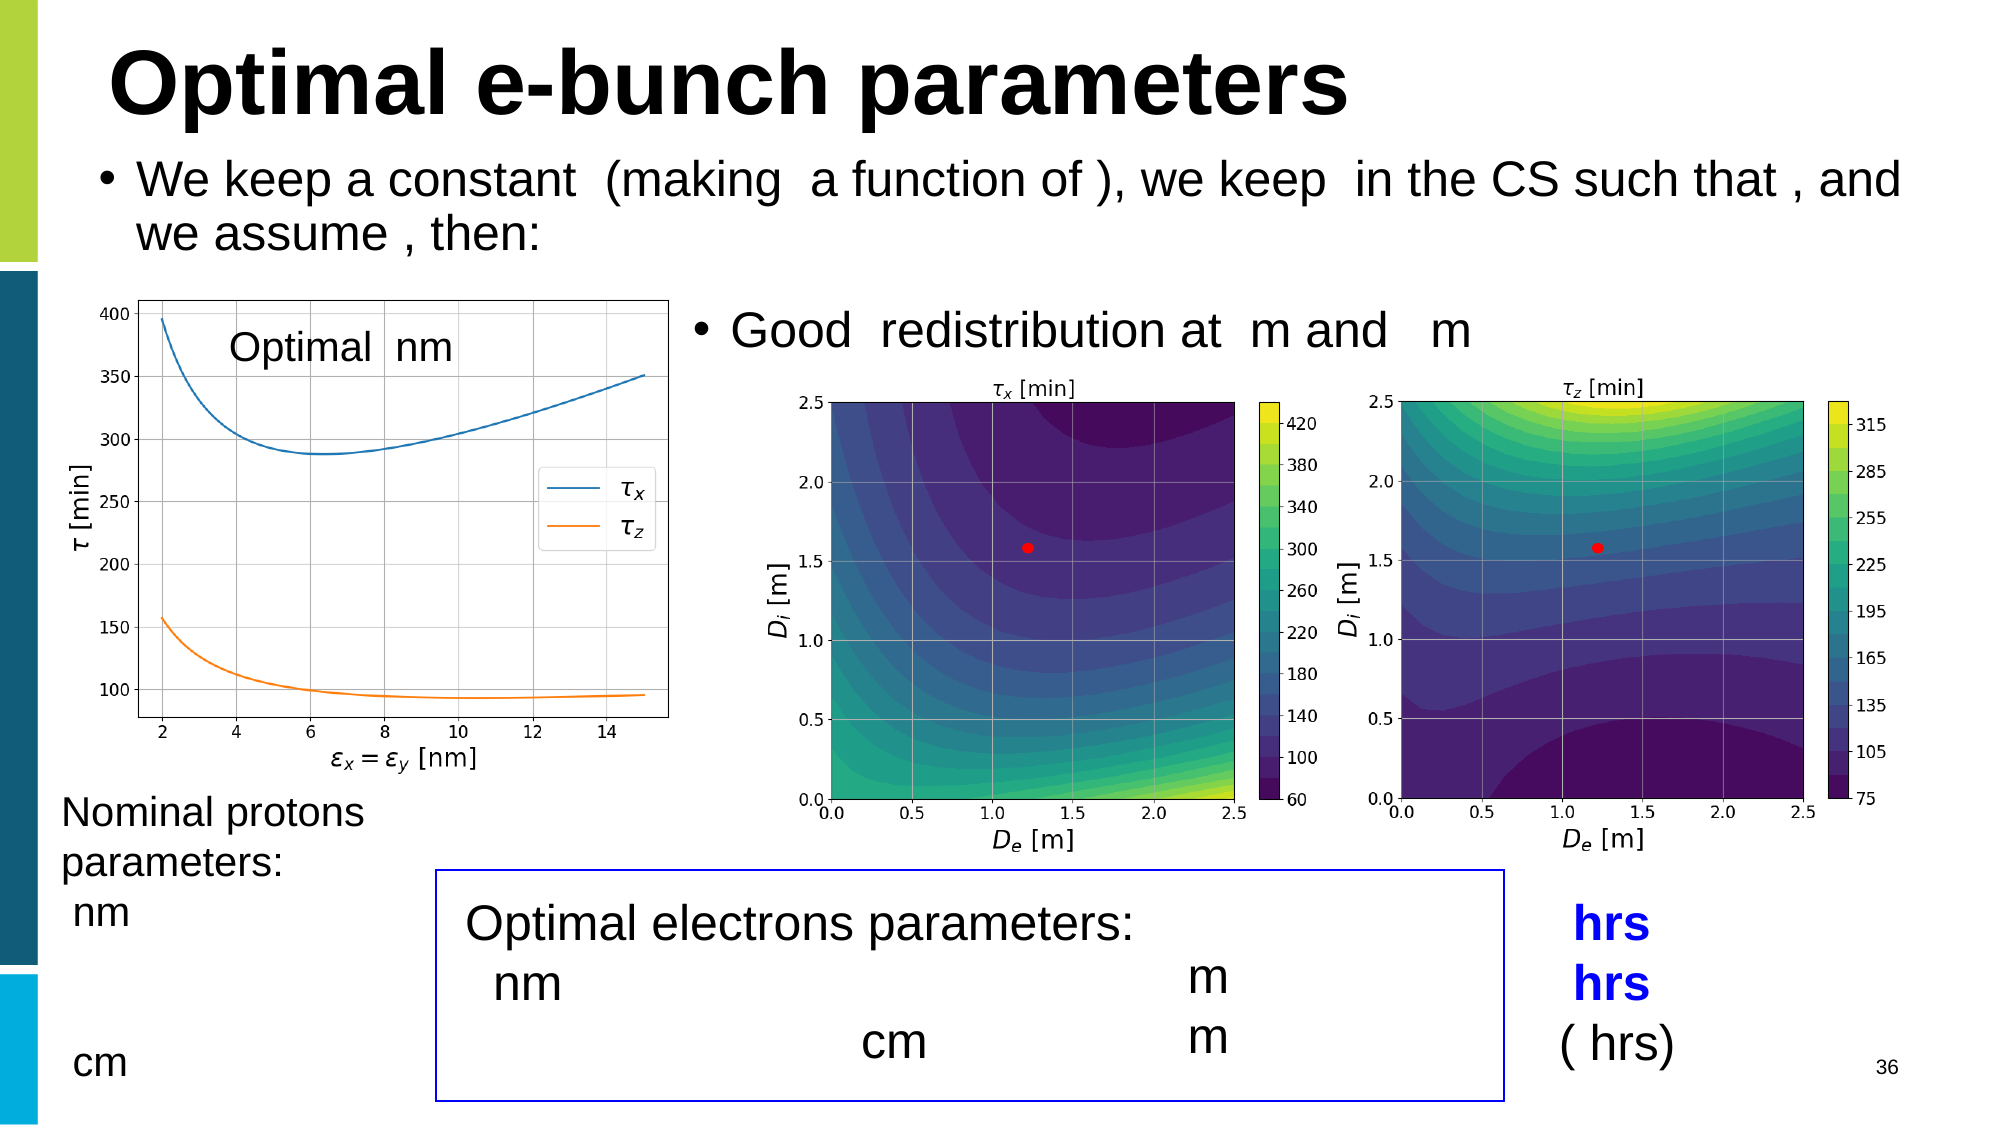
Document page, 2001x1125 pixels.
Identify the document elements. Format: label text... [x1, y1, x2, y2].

picture [0, 0, 2001, 1125]
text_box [436, 870, 1505, 1101]
slide_number 36 [1835, 1036, 1907, 1097]
title Optimal e-bunch parameters [93, 18, 1907, 153]
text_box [750, 339, 1968, 855]
